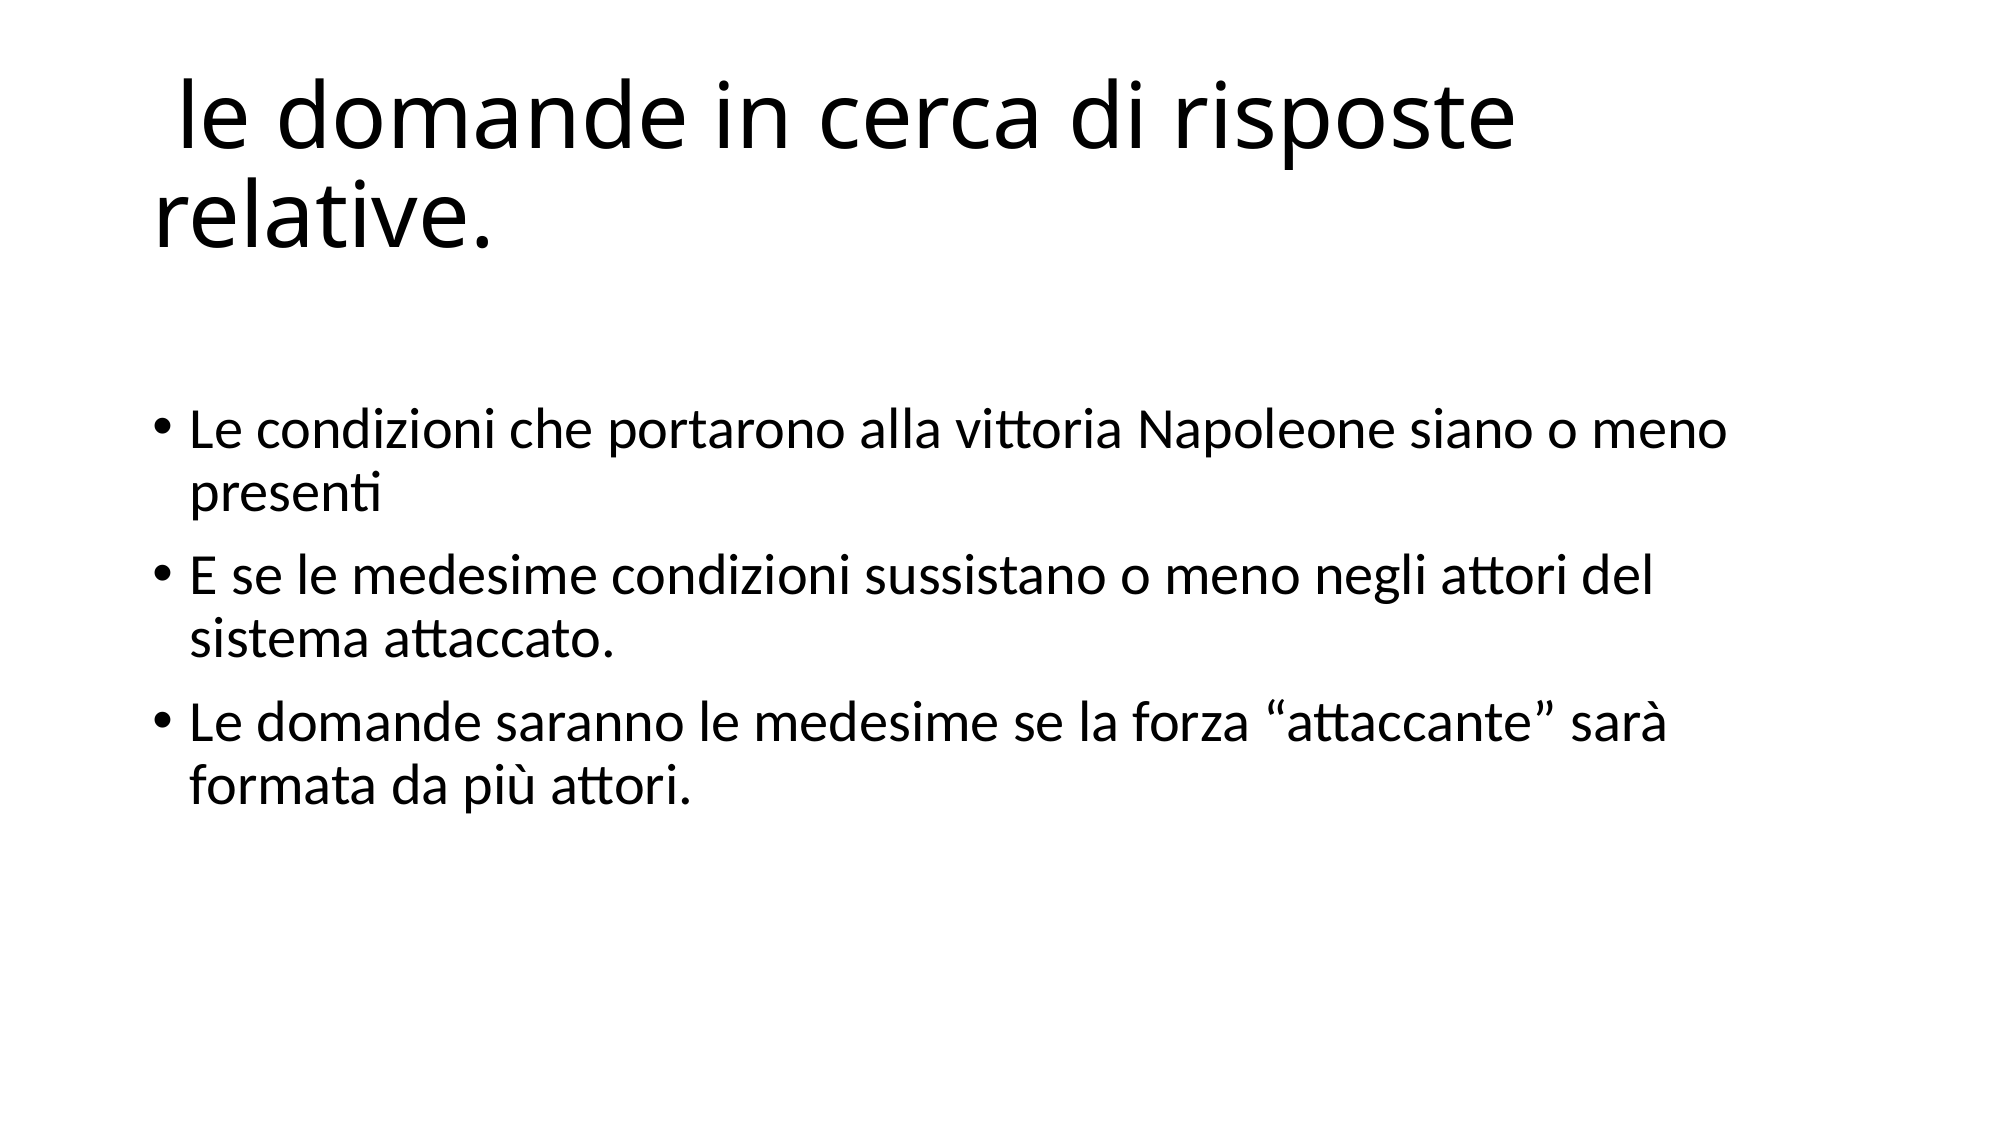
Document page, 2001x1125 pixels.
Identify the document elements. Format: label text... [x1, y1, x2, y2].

list Le condizioni che portarono alla vittoria Napoleone siano o meno presenti E se le medesime condizioni sussistano o meno negli attori del sistema attaccato. Le domande saranno le medesime se la forza “attaccante” sarà formata da più attori. [137, 299, 1863, 1014]
title le domande in cerca di risposte relative. [137, 59, 1863, 278]
